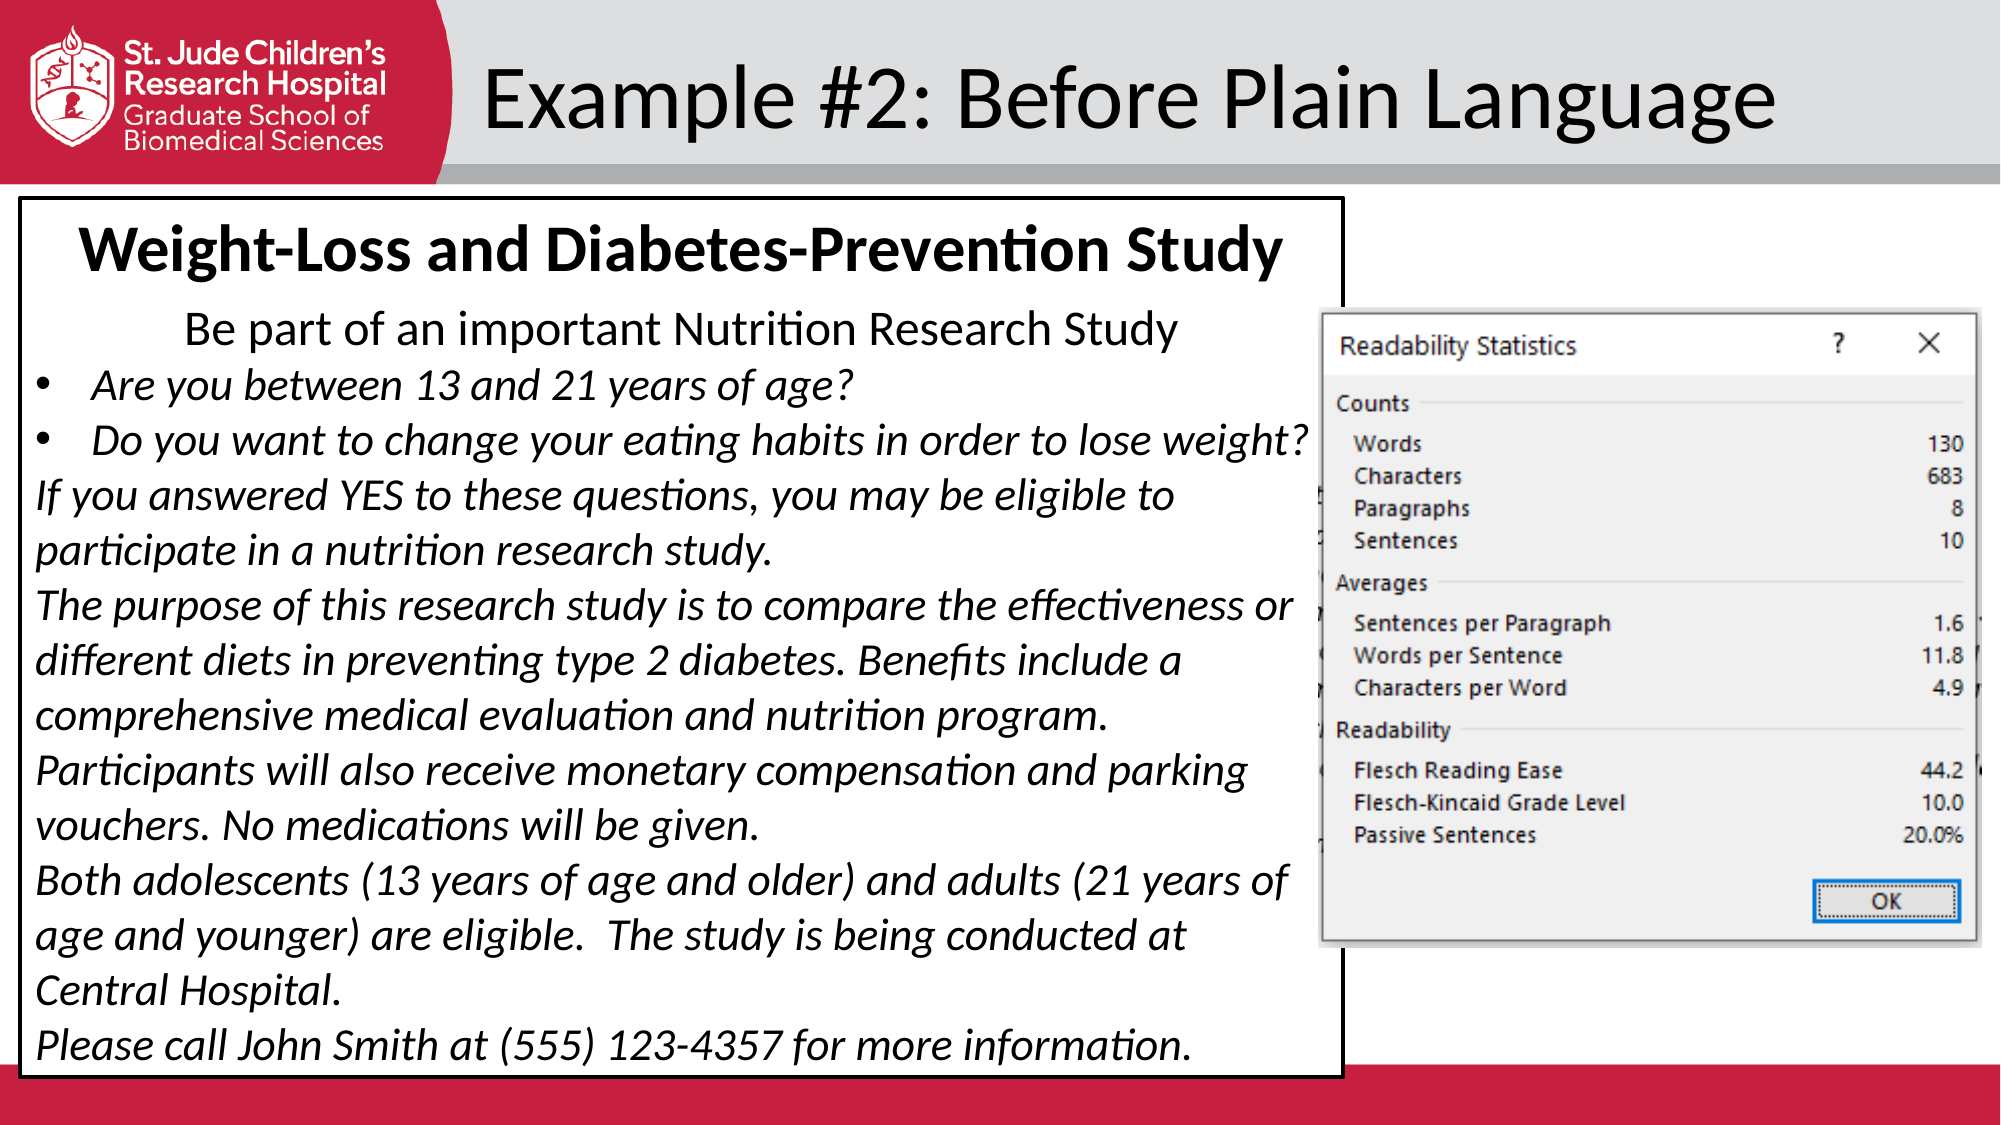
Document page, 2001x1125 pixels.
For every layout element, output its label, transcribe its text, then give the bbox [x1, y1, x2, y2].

picture [0, 0, 2001, 1125]
title Example #2: Before Plain Language [468, 29, 1966, 189]
text_box Weight-Loss and Diabetes-Prevention Study Be part of an important Nutrition Research Study Are you between 13 and 21 years of age? Do you want to change your eating habits in order to lose weight? If you answered YES to these questions, you may be eligible to participate in a nutrition research study. The purpose of this research study is to compare the effectiveness or different diets in preventing type 2 diabetes. Benefits include a comprehensive medical evaluation and nutrition program. Participants will also receive monetary compensation and parking vouchers. No medications will be given. Both adolescents (13 years of age and older) and adults (21 years of age and younger) are eligible. The study is being conducted at Central Hospital. Please call John Smith at (555) 123-4357 for more information. [18, 196, 1345, 1079]
